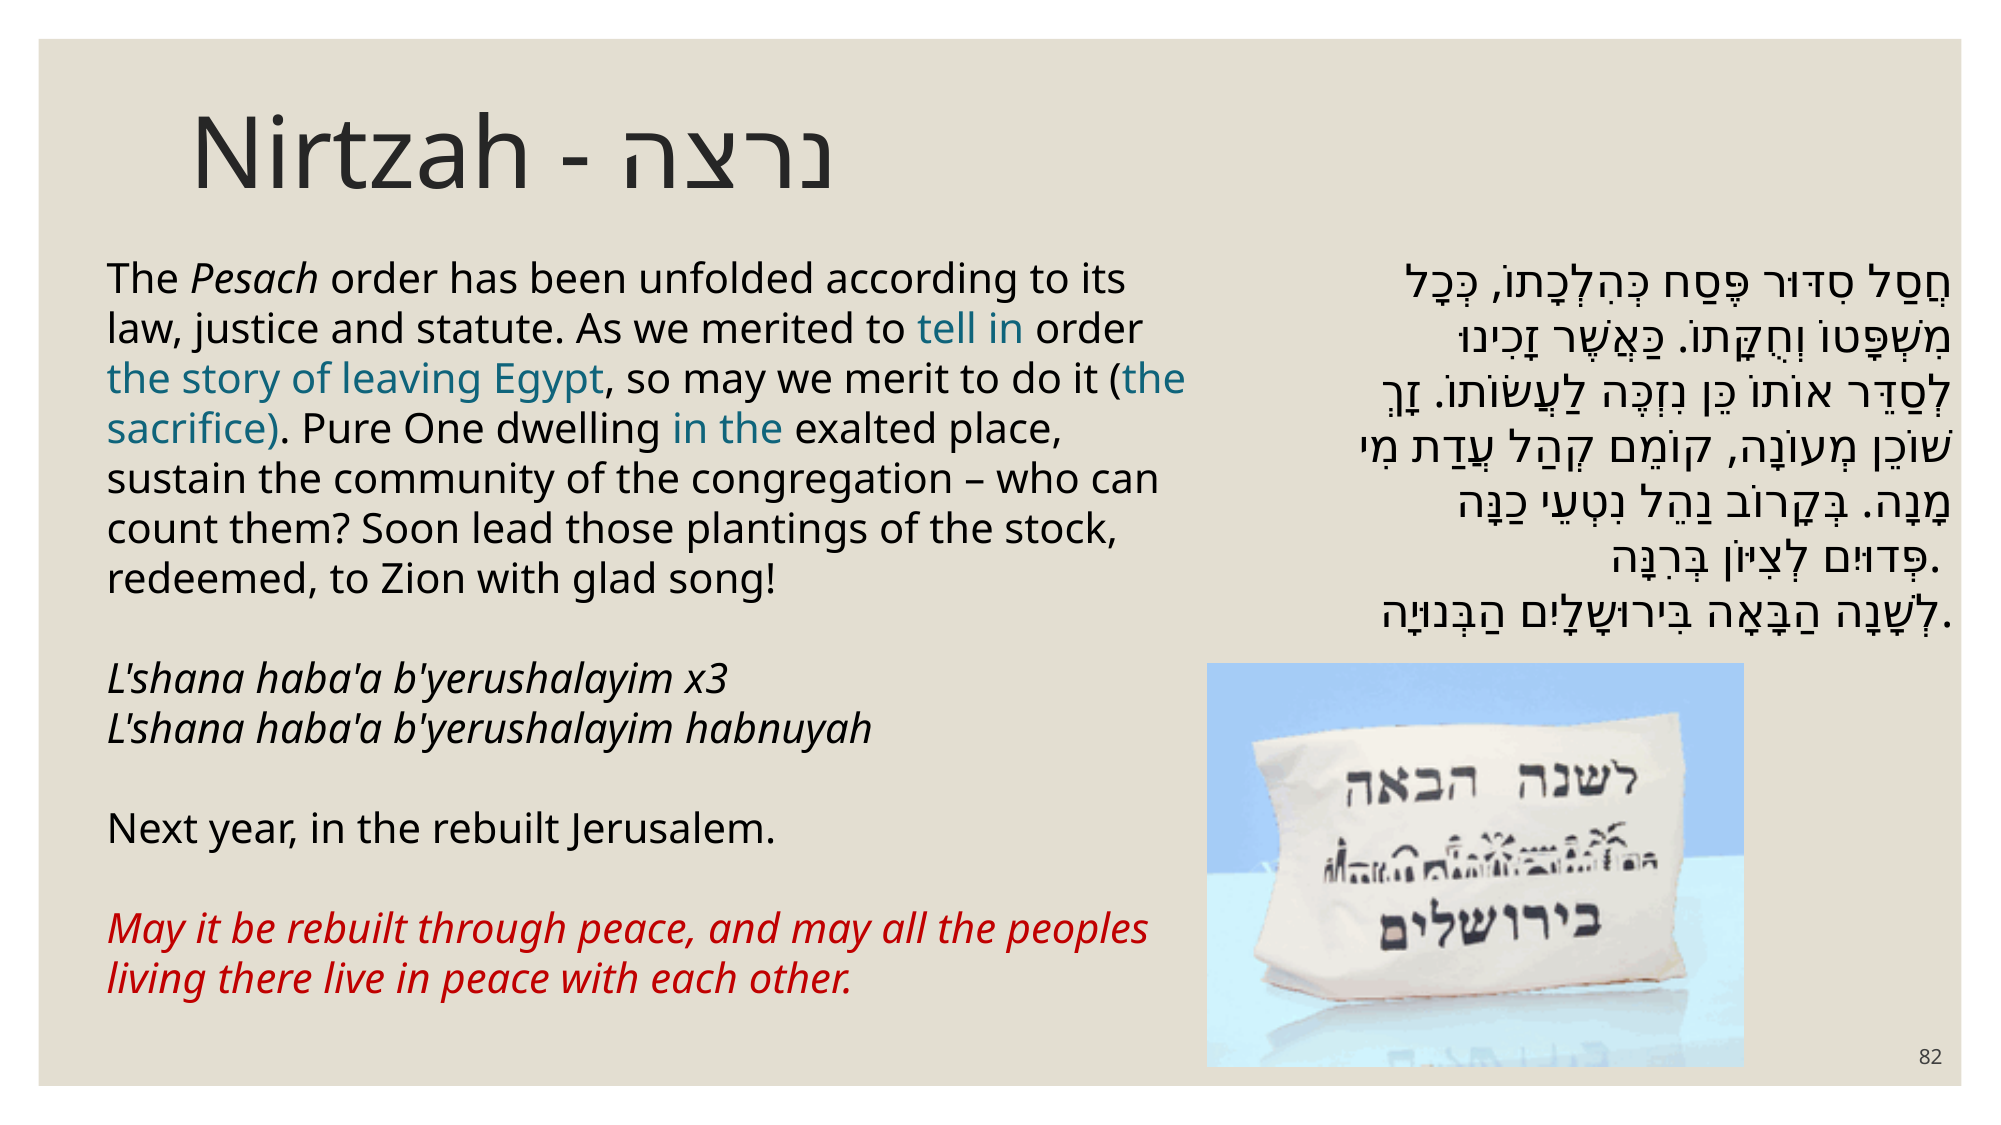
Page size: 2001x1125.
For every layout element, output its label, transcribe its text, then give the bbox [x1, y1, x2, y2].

title Nirtzah - נרצה [174, 43, 1900, 269]
slide_number 82 [1717, 1034, 1958, 1080]
text_box חֲסַל סִדּוּר פֶּסַח כְּהִלְכָתוֹ, כְּכָל מִשְׁפָּטוֹ וְחֻקָּתוֹ. כַּאֲשֶׁר זָכִינוּ לְסַדֵּר אוֹתוֹ כֵּן נִזְכֶּה לַעֲשׂוֹתוֹ. זָךְ שׁוֹכֵן מְעוֹנָה, קוֹמֵם קְהַל עֲדַת מִי מָנָה. בְּקָרוֹב נַהֵל נִטְעֵי כַנָּה פְּדוּיִם לְצִיּוֹן בְּרִנָּה. לְשָׁנָה הַבָּאָה בִּירוּשָלָיִם הַבְּנוּיָה. [1338, 244, 1969, 644]
list The Pesach order has been unfolded according to its law, justice and statute. As we merited to tell in order the story of leaving Egypt, so may we merit to do it (the sacrifice). Pure One dwelling in the exalted place, sustain the community of the congregation – who can count them? Soon lead those plantings of the stock, redeemed, to Zion with glad song! L'shana haba'a b'yerushalayim x3 L'shana haba'a b'yerushalayim habnuyah Next year, in the rebuilt Jerusalem. May it be rebuilt through peace, and may all the peoples living there live in peace with each other. [91, 244, 1227, 918]
picture [1207, 663, 1744, 1067]
